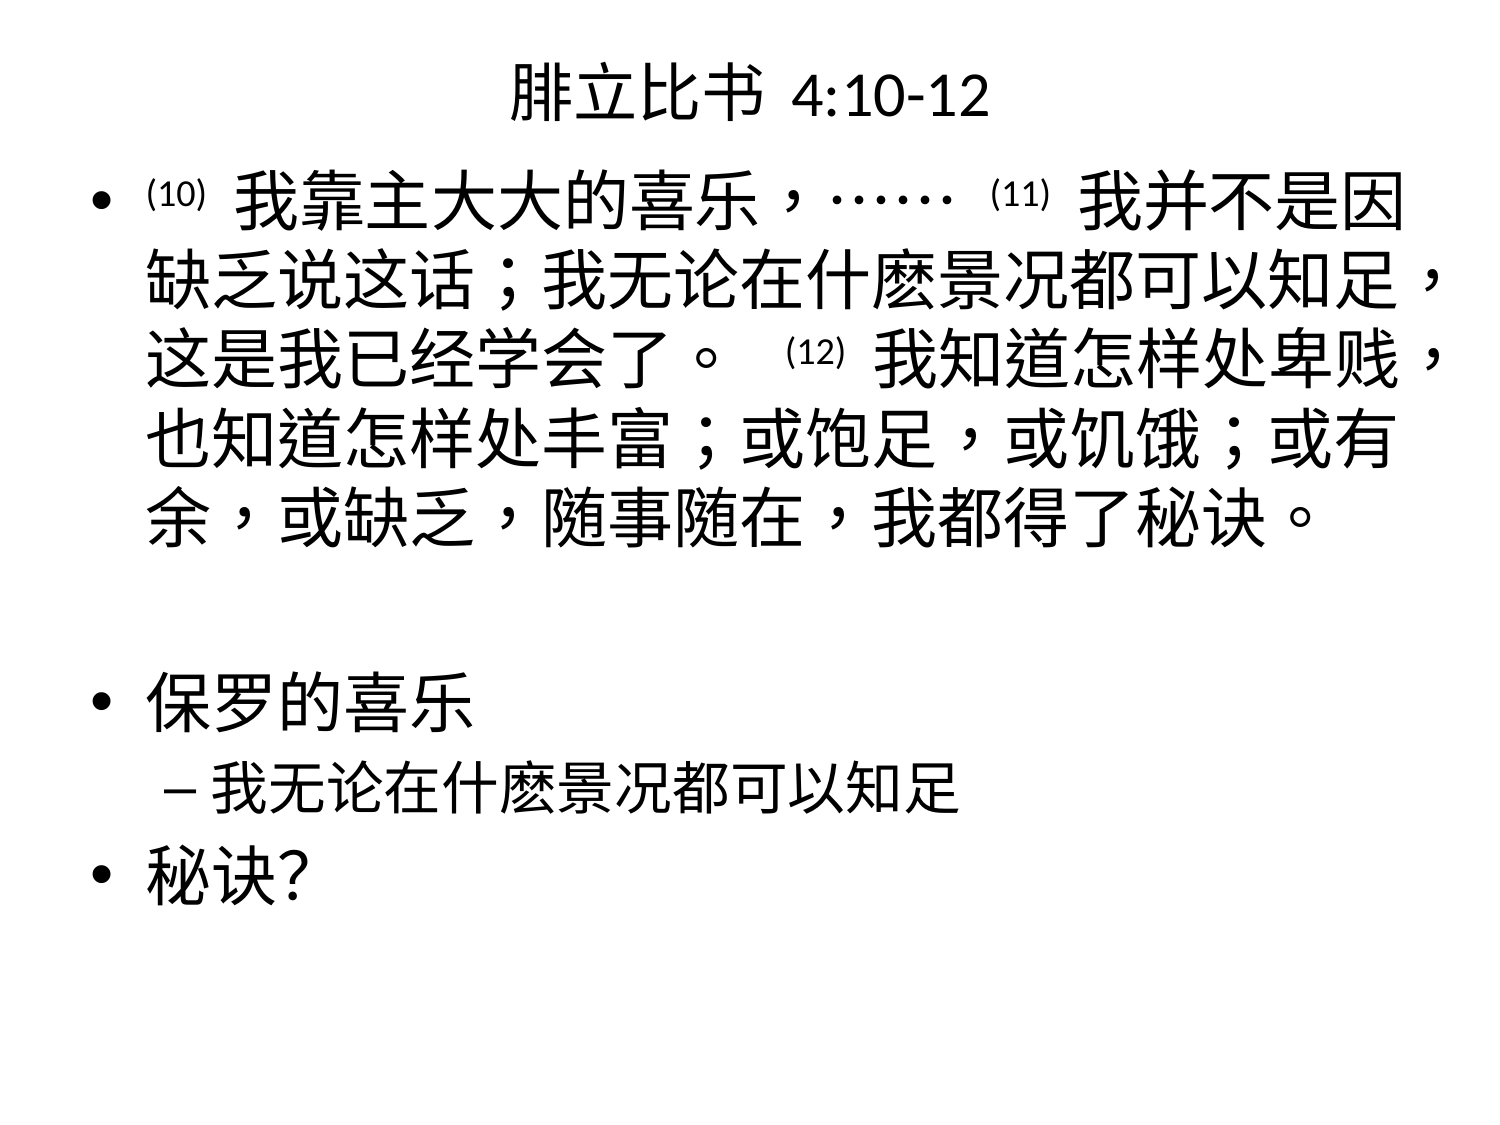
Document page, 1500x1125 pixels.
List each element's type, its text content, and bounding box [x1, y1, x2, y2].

list (10) 我靠主大大的喜乐，…… (11) 我并不是因缺乏说这话；我无论在什麽景况都可以知足，这是我已经学会了。 (12) 我知道怎样处卑贱，也知道怎样处丰富；或饱足，或饥饿；或有余，或缺乏，随事随在，我都得了秘诀。 保罗的喜乐 我无论在什麽景况都可以知足 秘诀？ [75, 152, 1425, 1005]
title 腓立比书 4:10-12 [75, 45, 1425, 138]
